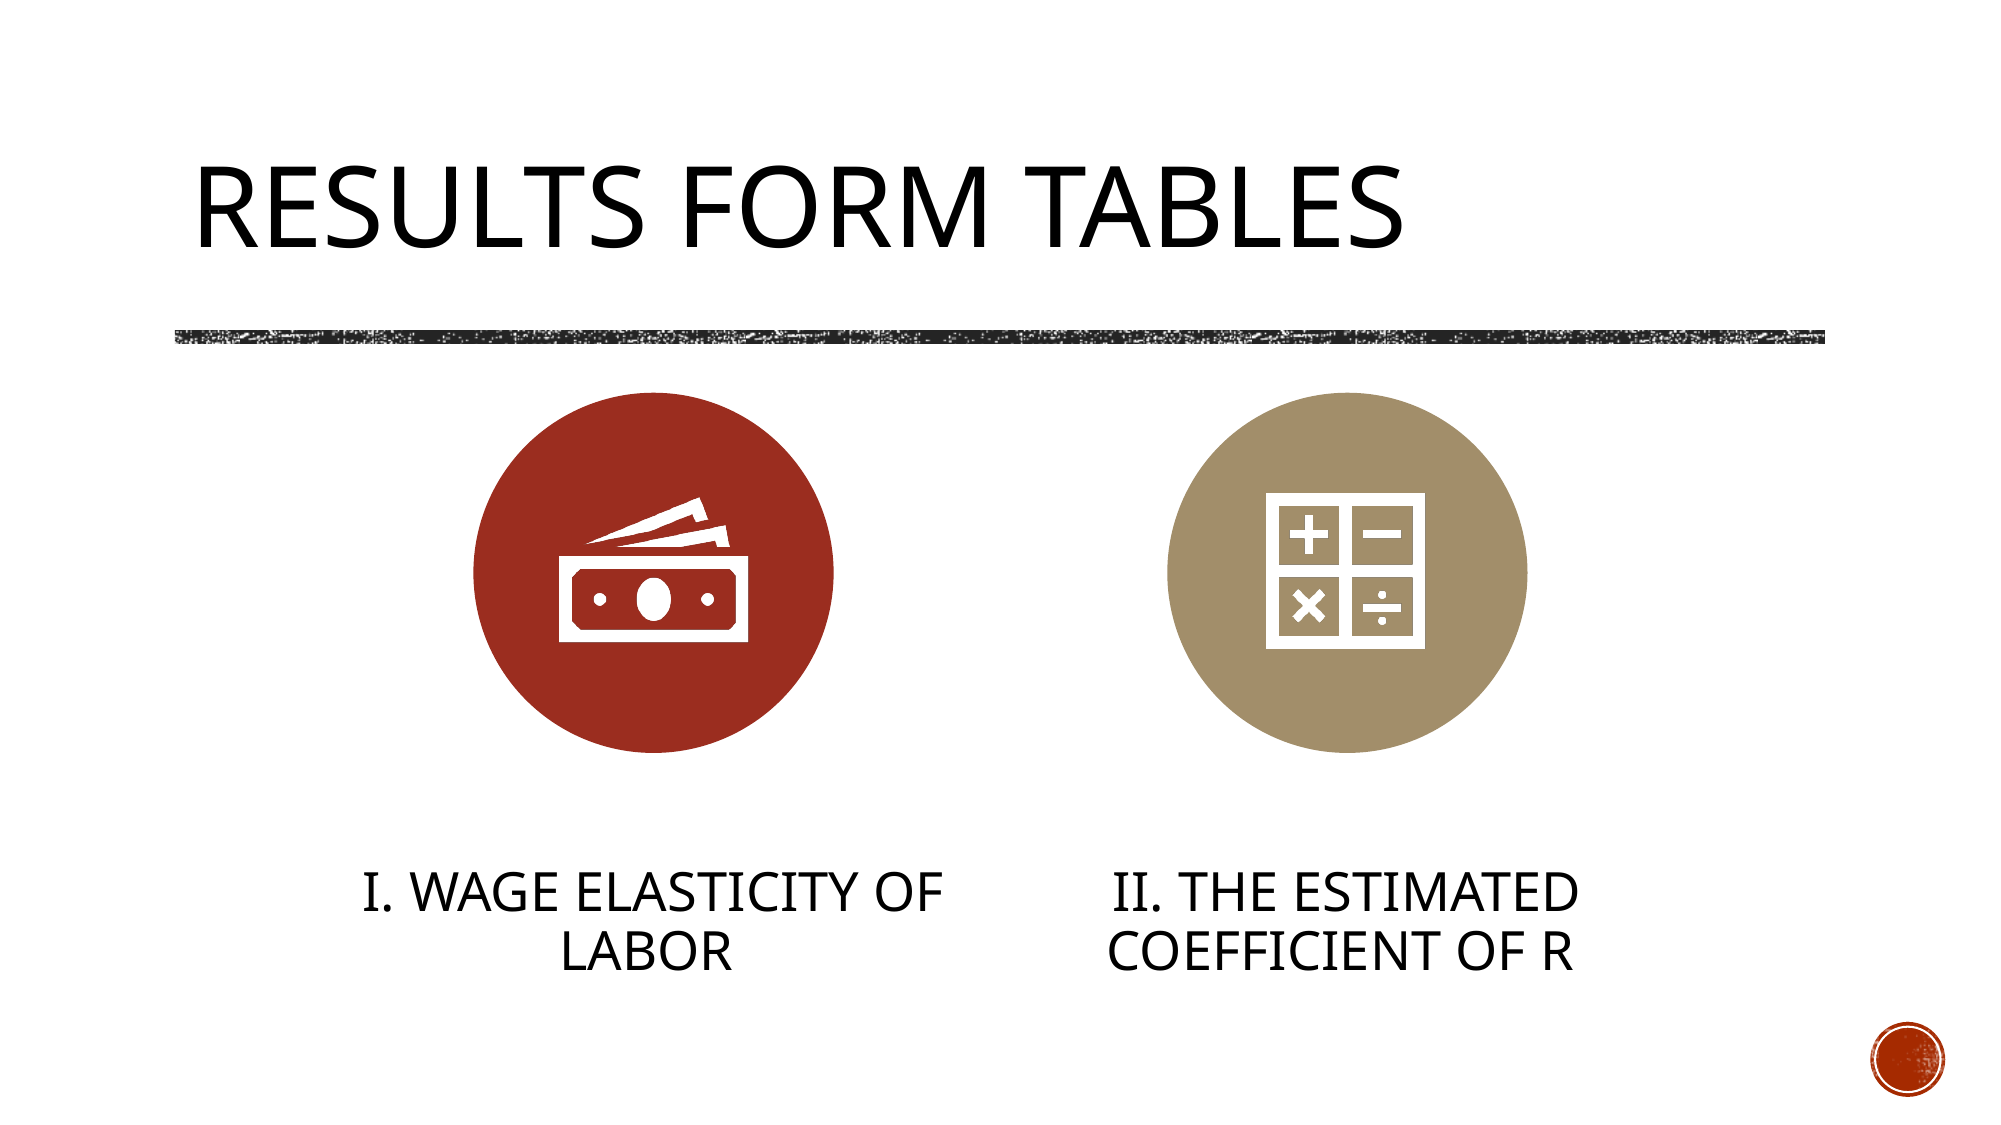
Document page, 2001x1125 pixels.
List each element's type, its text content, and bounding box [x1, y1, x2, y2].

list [176, 392, 1824, 984]
text_box [174, 329, 1826, 344]
title Results form tables [175, 79, 1826, 329]
